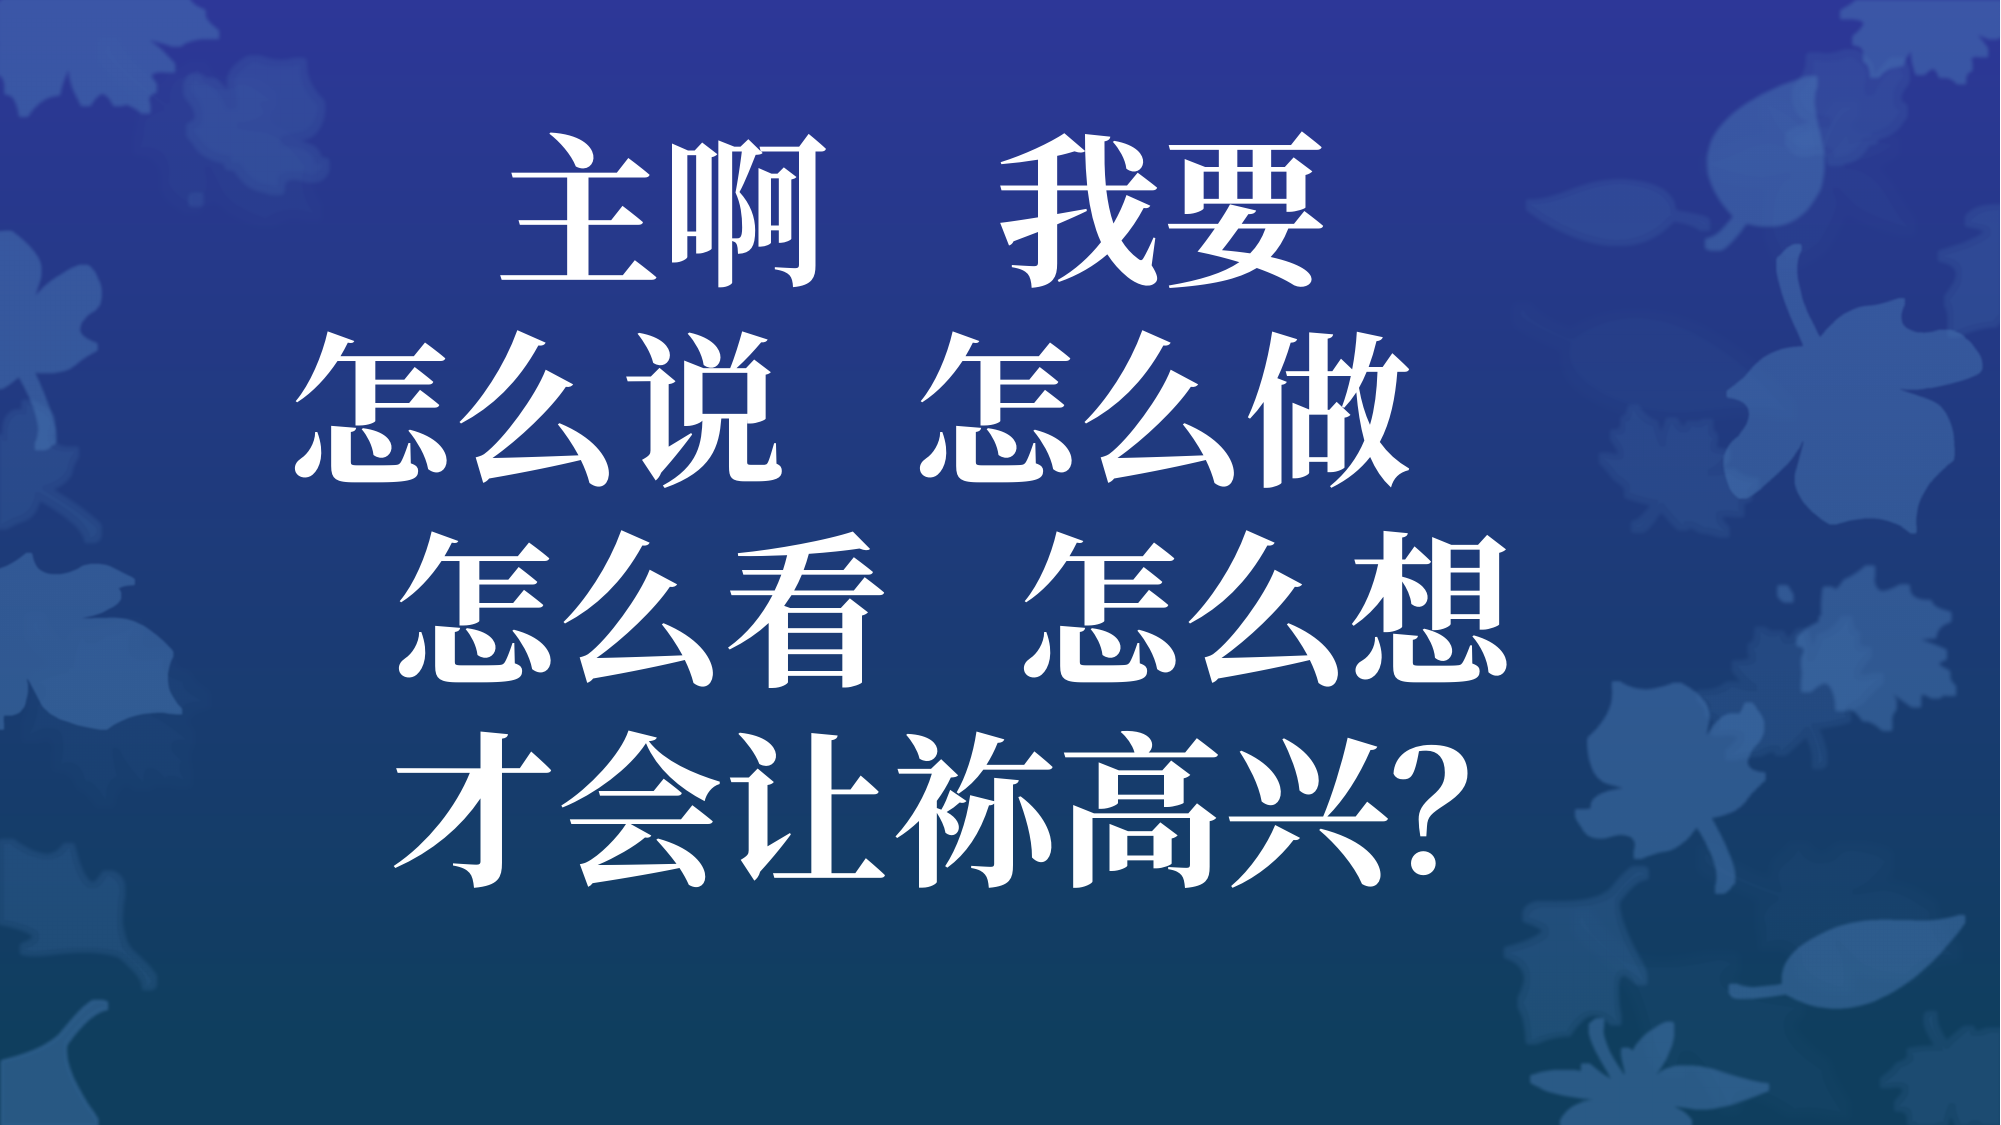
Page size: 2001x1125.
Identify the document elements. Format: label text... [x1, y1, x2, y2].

text_box 主啊 我要 怎么说 怎么做 怎么看 怎么想 才会让袮高兴？ [199, 99, 1625, 915]
